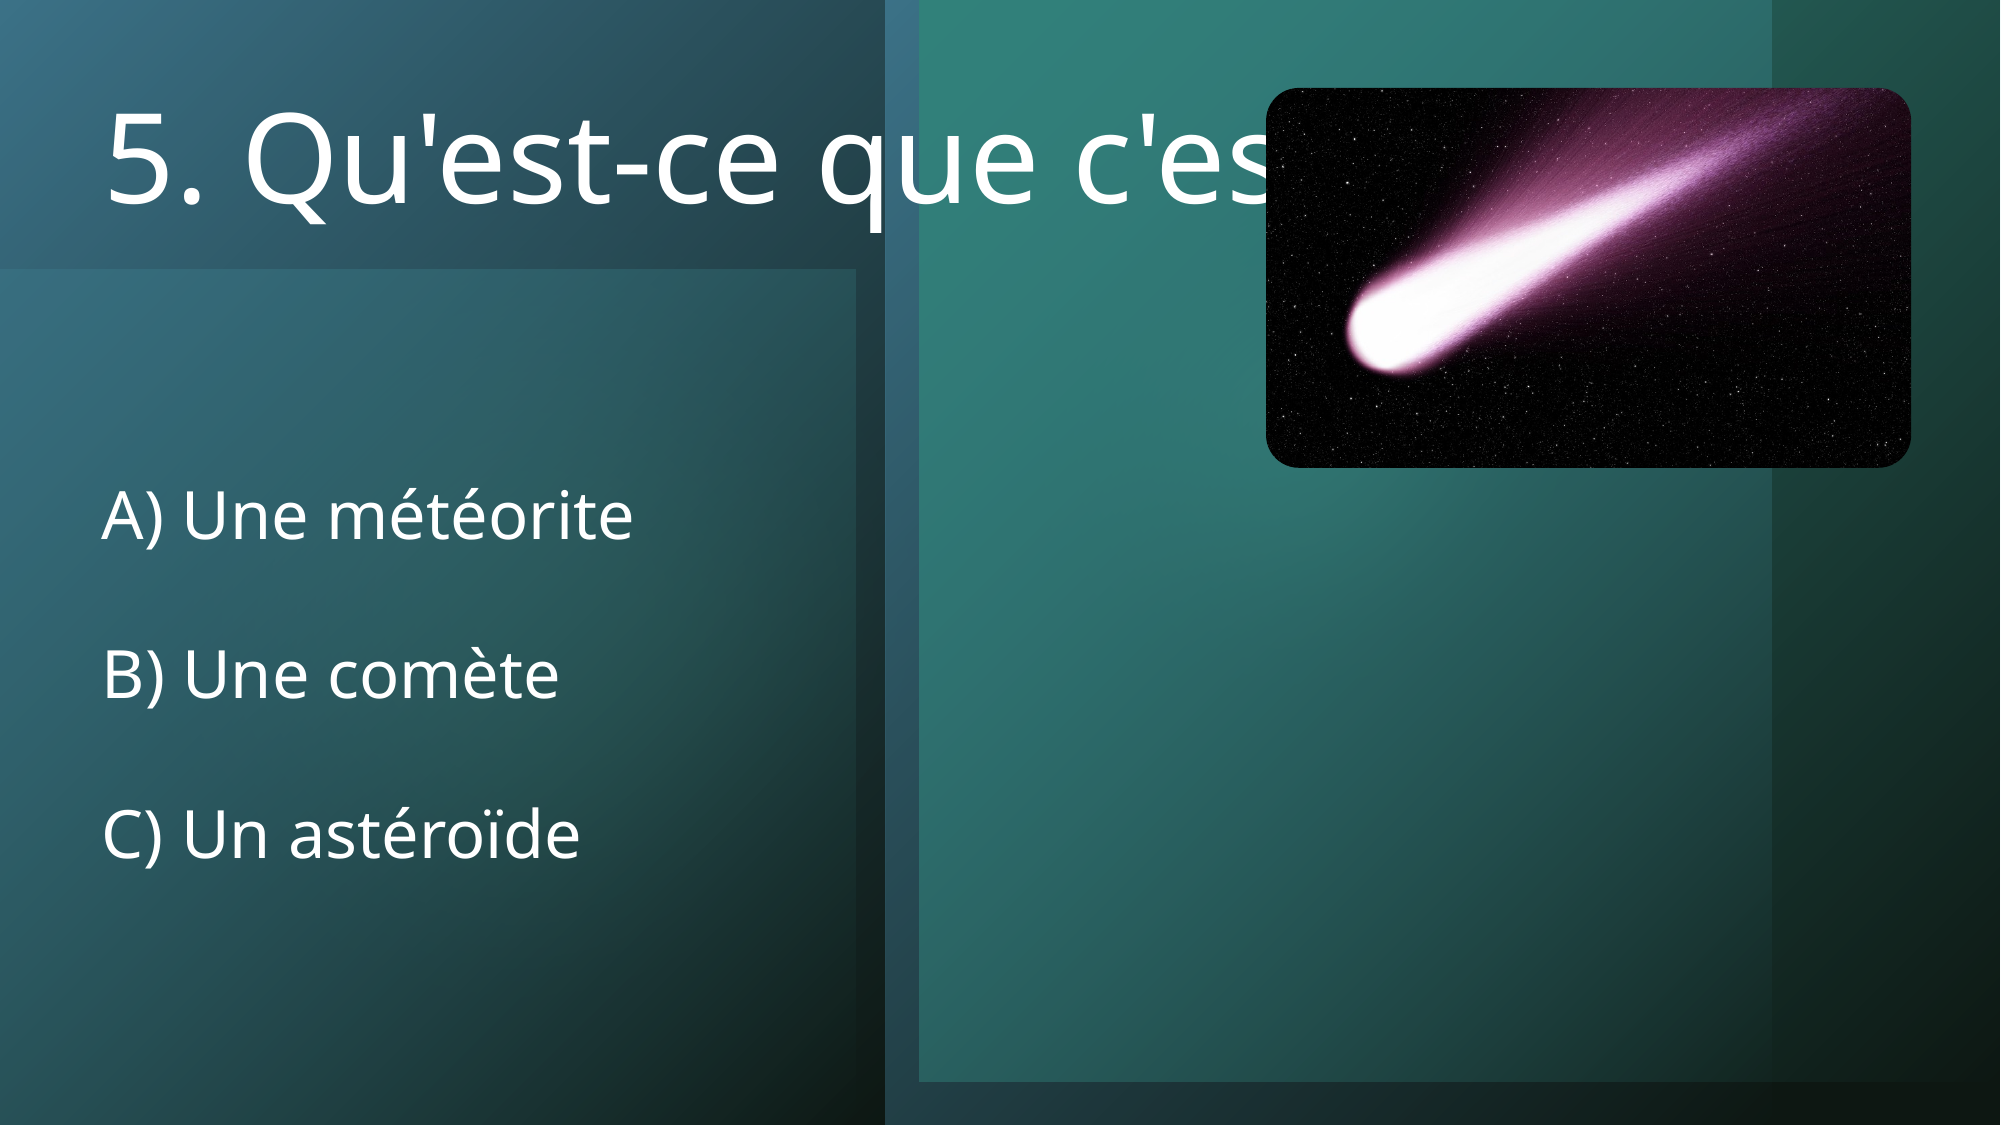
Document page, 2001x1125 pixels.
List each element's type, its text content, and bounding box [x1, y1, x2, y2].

text_box A) Une météorite B) Une comète C) Un astéroïde [86, 464, 1806, 880]
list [1266, 87, 1912, 468]
title 5. Qu'est-ce que c'est? [88, 88, 1266, 386]
